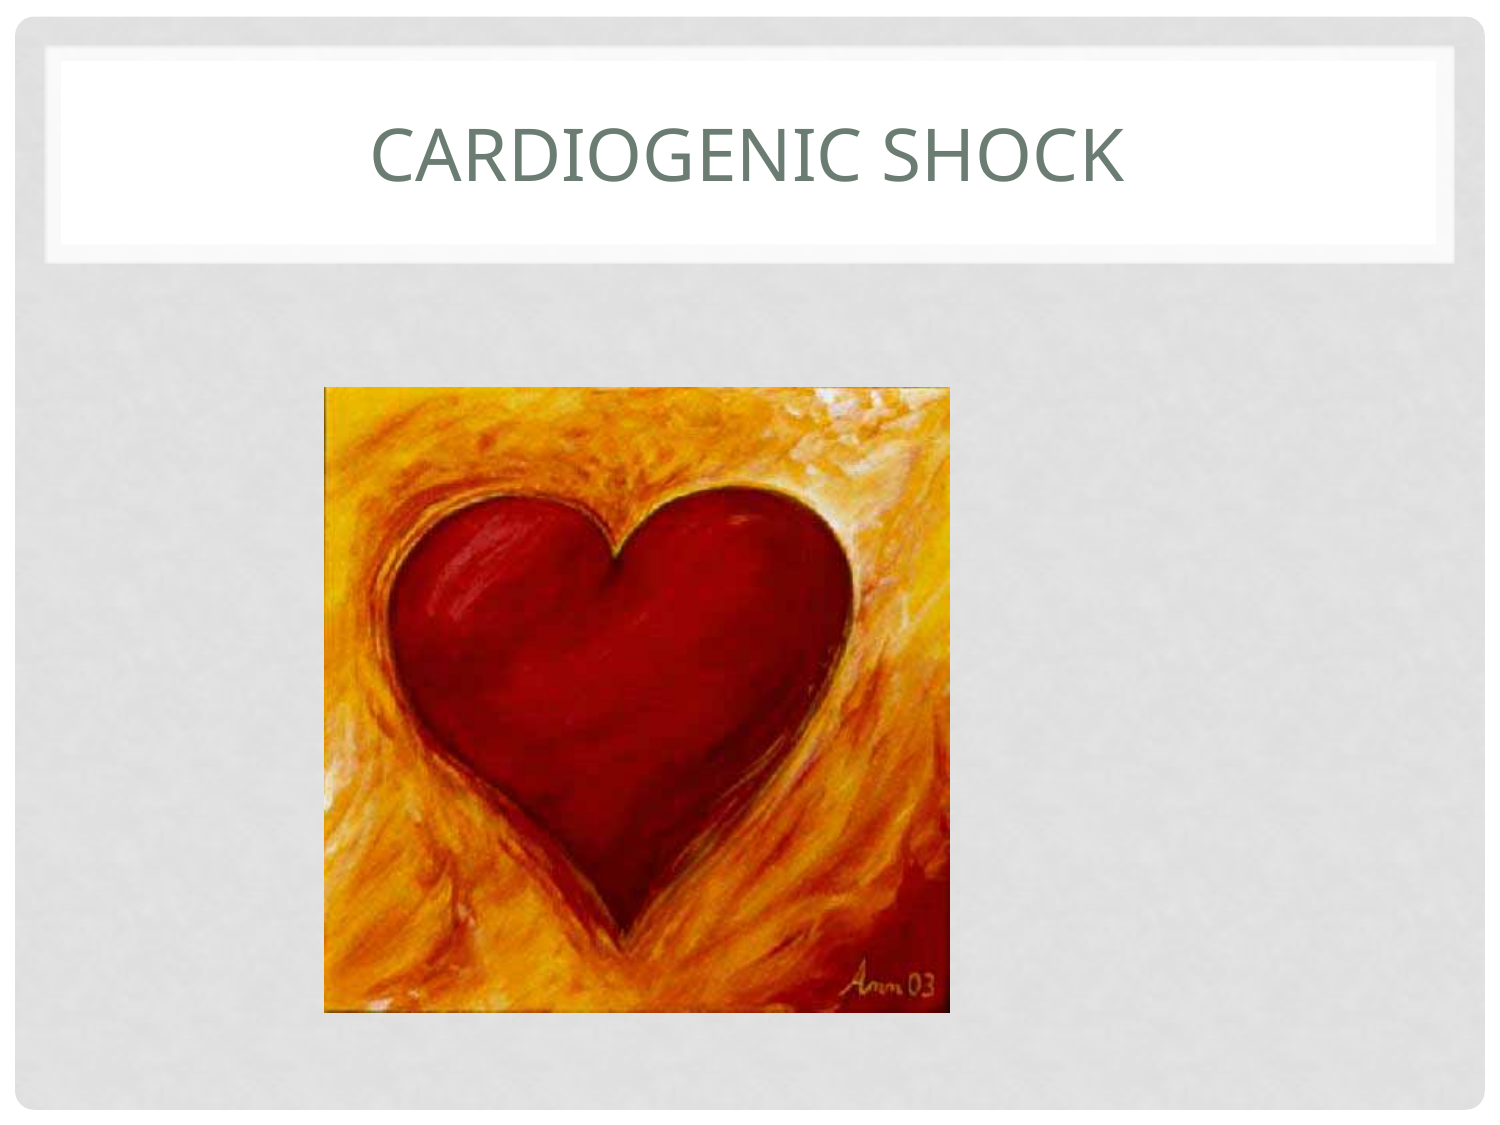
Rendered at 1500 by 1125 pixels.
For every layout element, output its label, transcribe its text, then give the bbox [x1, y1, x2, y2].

title Cardiogenic Shock [69, 66, 1425, 238]
picture [324, 387, 951, 1013]
